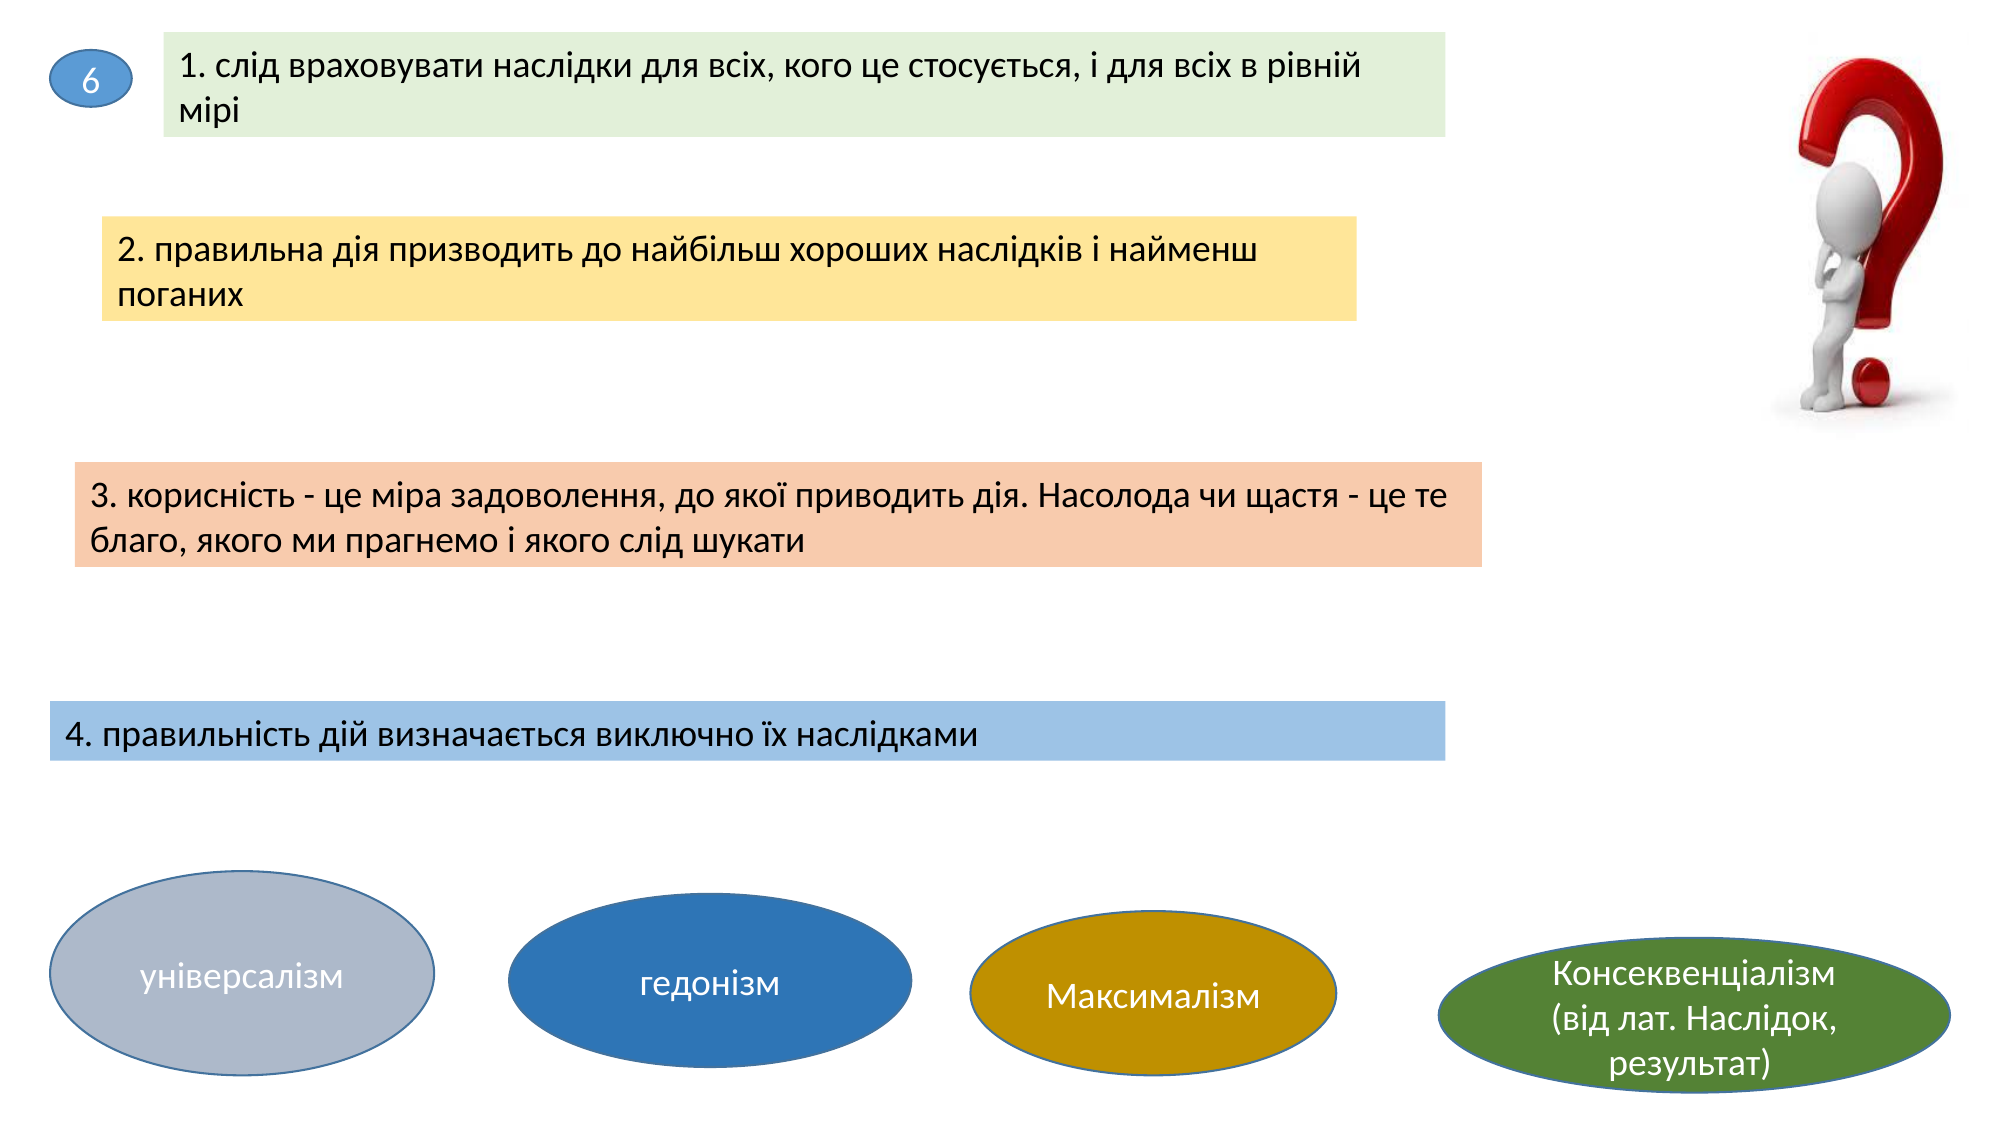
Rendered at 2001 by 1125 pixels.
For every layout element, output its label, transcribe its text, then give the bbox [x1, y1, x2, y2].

text_box 3. корисність - це міра задоволення, до якої приводить дія. Насолода чи щастя - це те благо, якого ми прагнемо і якого слід шукати [74, 462, 1482, 567]
text_box універсалізм [49, 870, 436, 1077]
text_box 4. правильність дій визначається виключно їх наслідками [50, 701, 1446, 761]
text_box [570, 529, 1448, 587]
text_box Консеквенціалізм (від лат. Наслідок, результат) [1437, 936, 1952, 1094]
text_box Максималізм [969, 910, 1338, 1077]
text_box 1. слід враховувати наслідки для всіх, кого це стосується, і для всіх в рівній мірі [163, 32, 1446, 137]
text_box гедонізм [508, 892, 913, 1069]
text_box 2. правильна дія призводить до найбільш хороших наслідків і найменш поганих [102, 216, 1357, 321]
text_box 6 [48, 48, 133, 108]
picture [1752, 32, 1969, 458]
